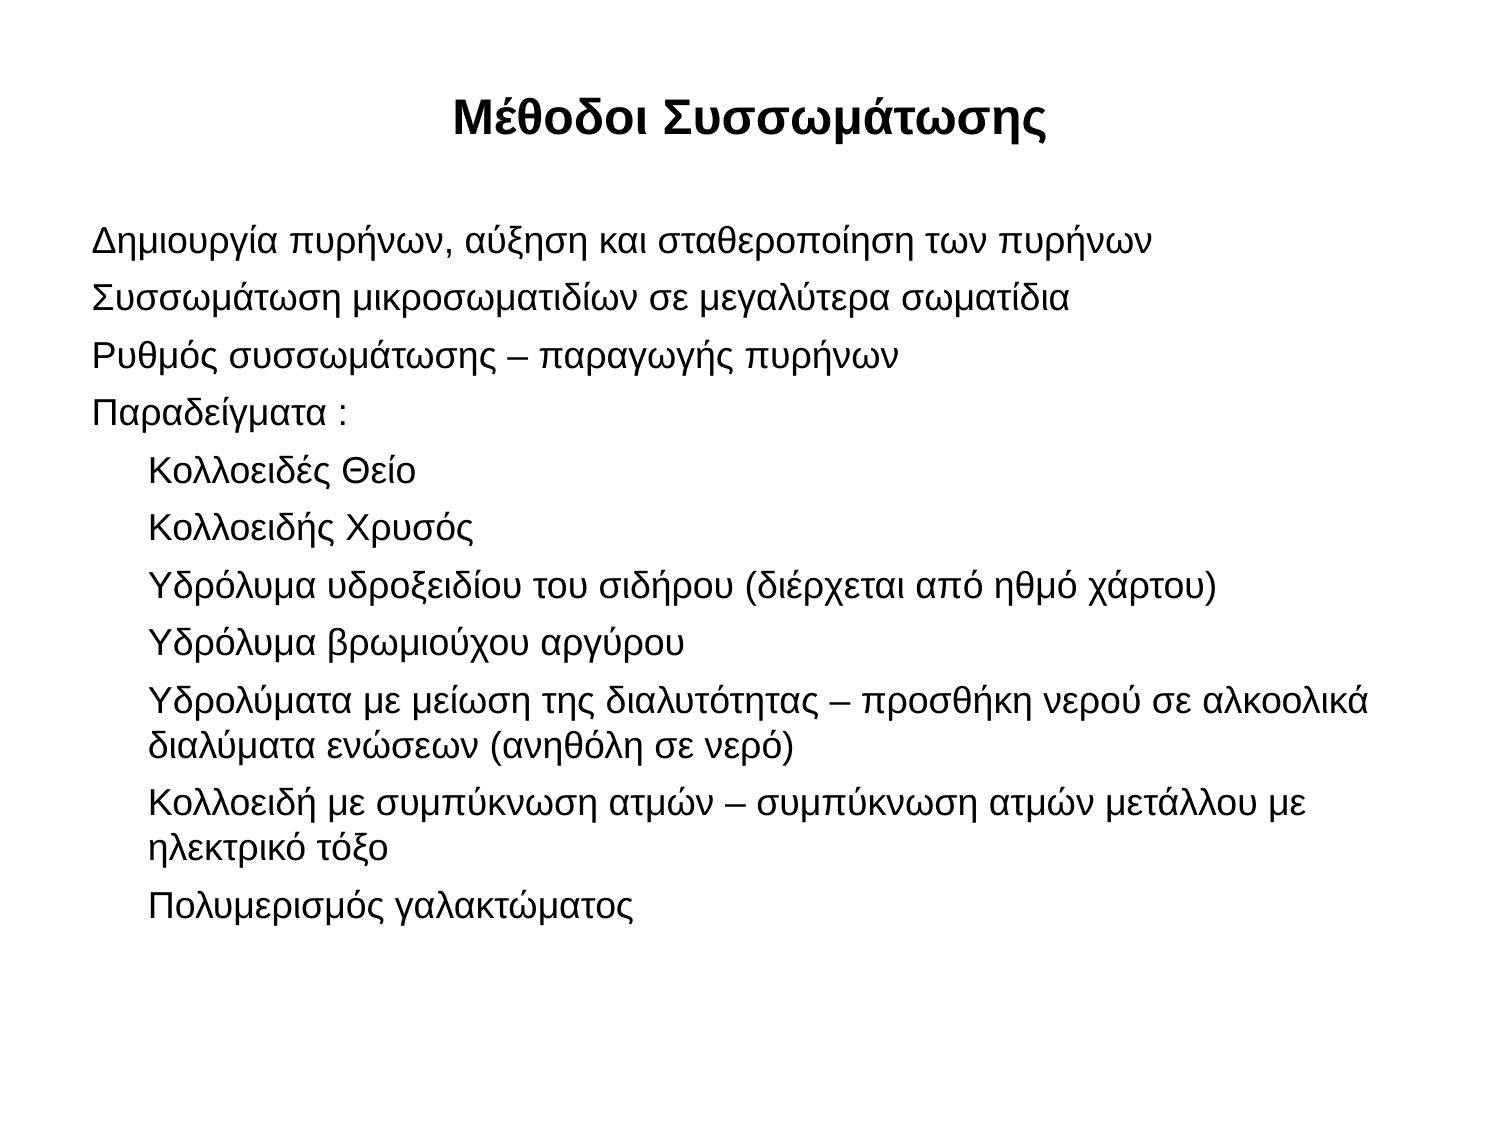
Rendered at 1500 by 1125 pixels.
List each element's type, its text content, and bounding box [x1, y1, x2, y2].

title Μέθοδοι Συσσωμάτωσης [74, 44, 1426, 185]
list Δημιουργία πυρήνων, αύξηση και σταθεροποίηση των πυρήνων Συσσωμάτωση μικροσωματιδίων σε μεγαλύτερα σωματίδια Ρυθμός συσσωμάτωσης – παραγωγής πυρήνων Παραδείγματα : Κολλοειδές Θείο Κολλοειδής Χρυσός Υδρόλυμα υδροξειδίου του σιδήρου (διέρχεται από ηθμό χάρτου) Υδρόλυμα βρωμιούχου αργύρου Υδρολύματα με μείωση της διαλυτότητας – προσθήκη νερού σε αλκοολικά διαλύματα ενώσεων (ανηθόλη σε νερό) Κολλοειδή με συμπύκνωση ατμών – συμπύκνωση ατμών μετάλλου με ηλεκτρικό τόξο Πολυμερισμός γαλακτώματος [76, 207, 1427, 951]
